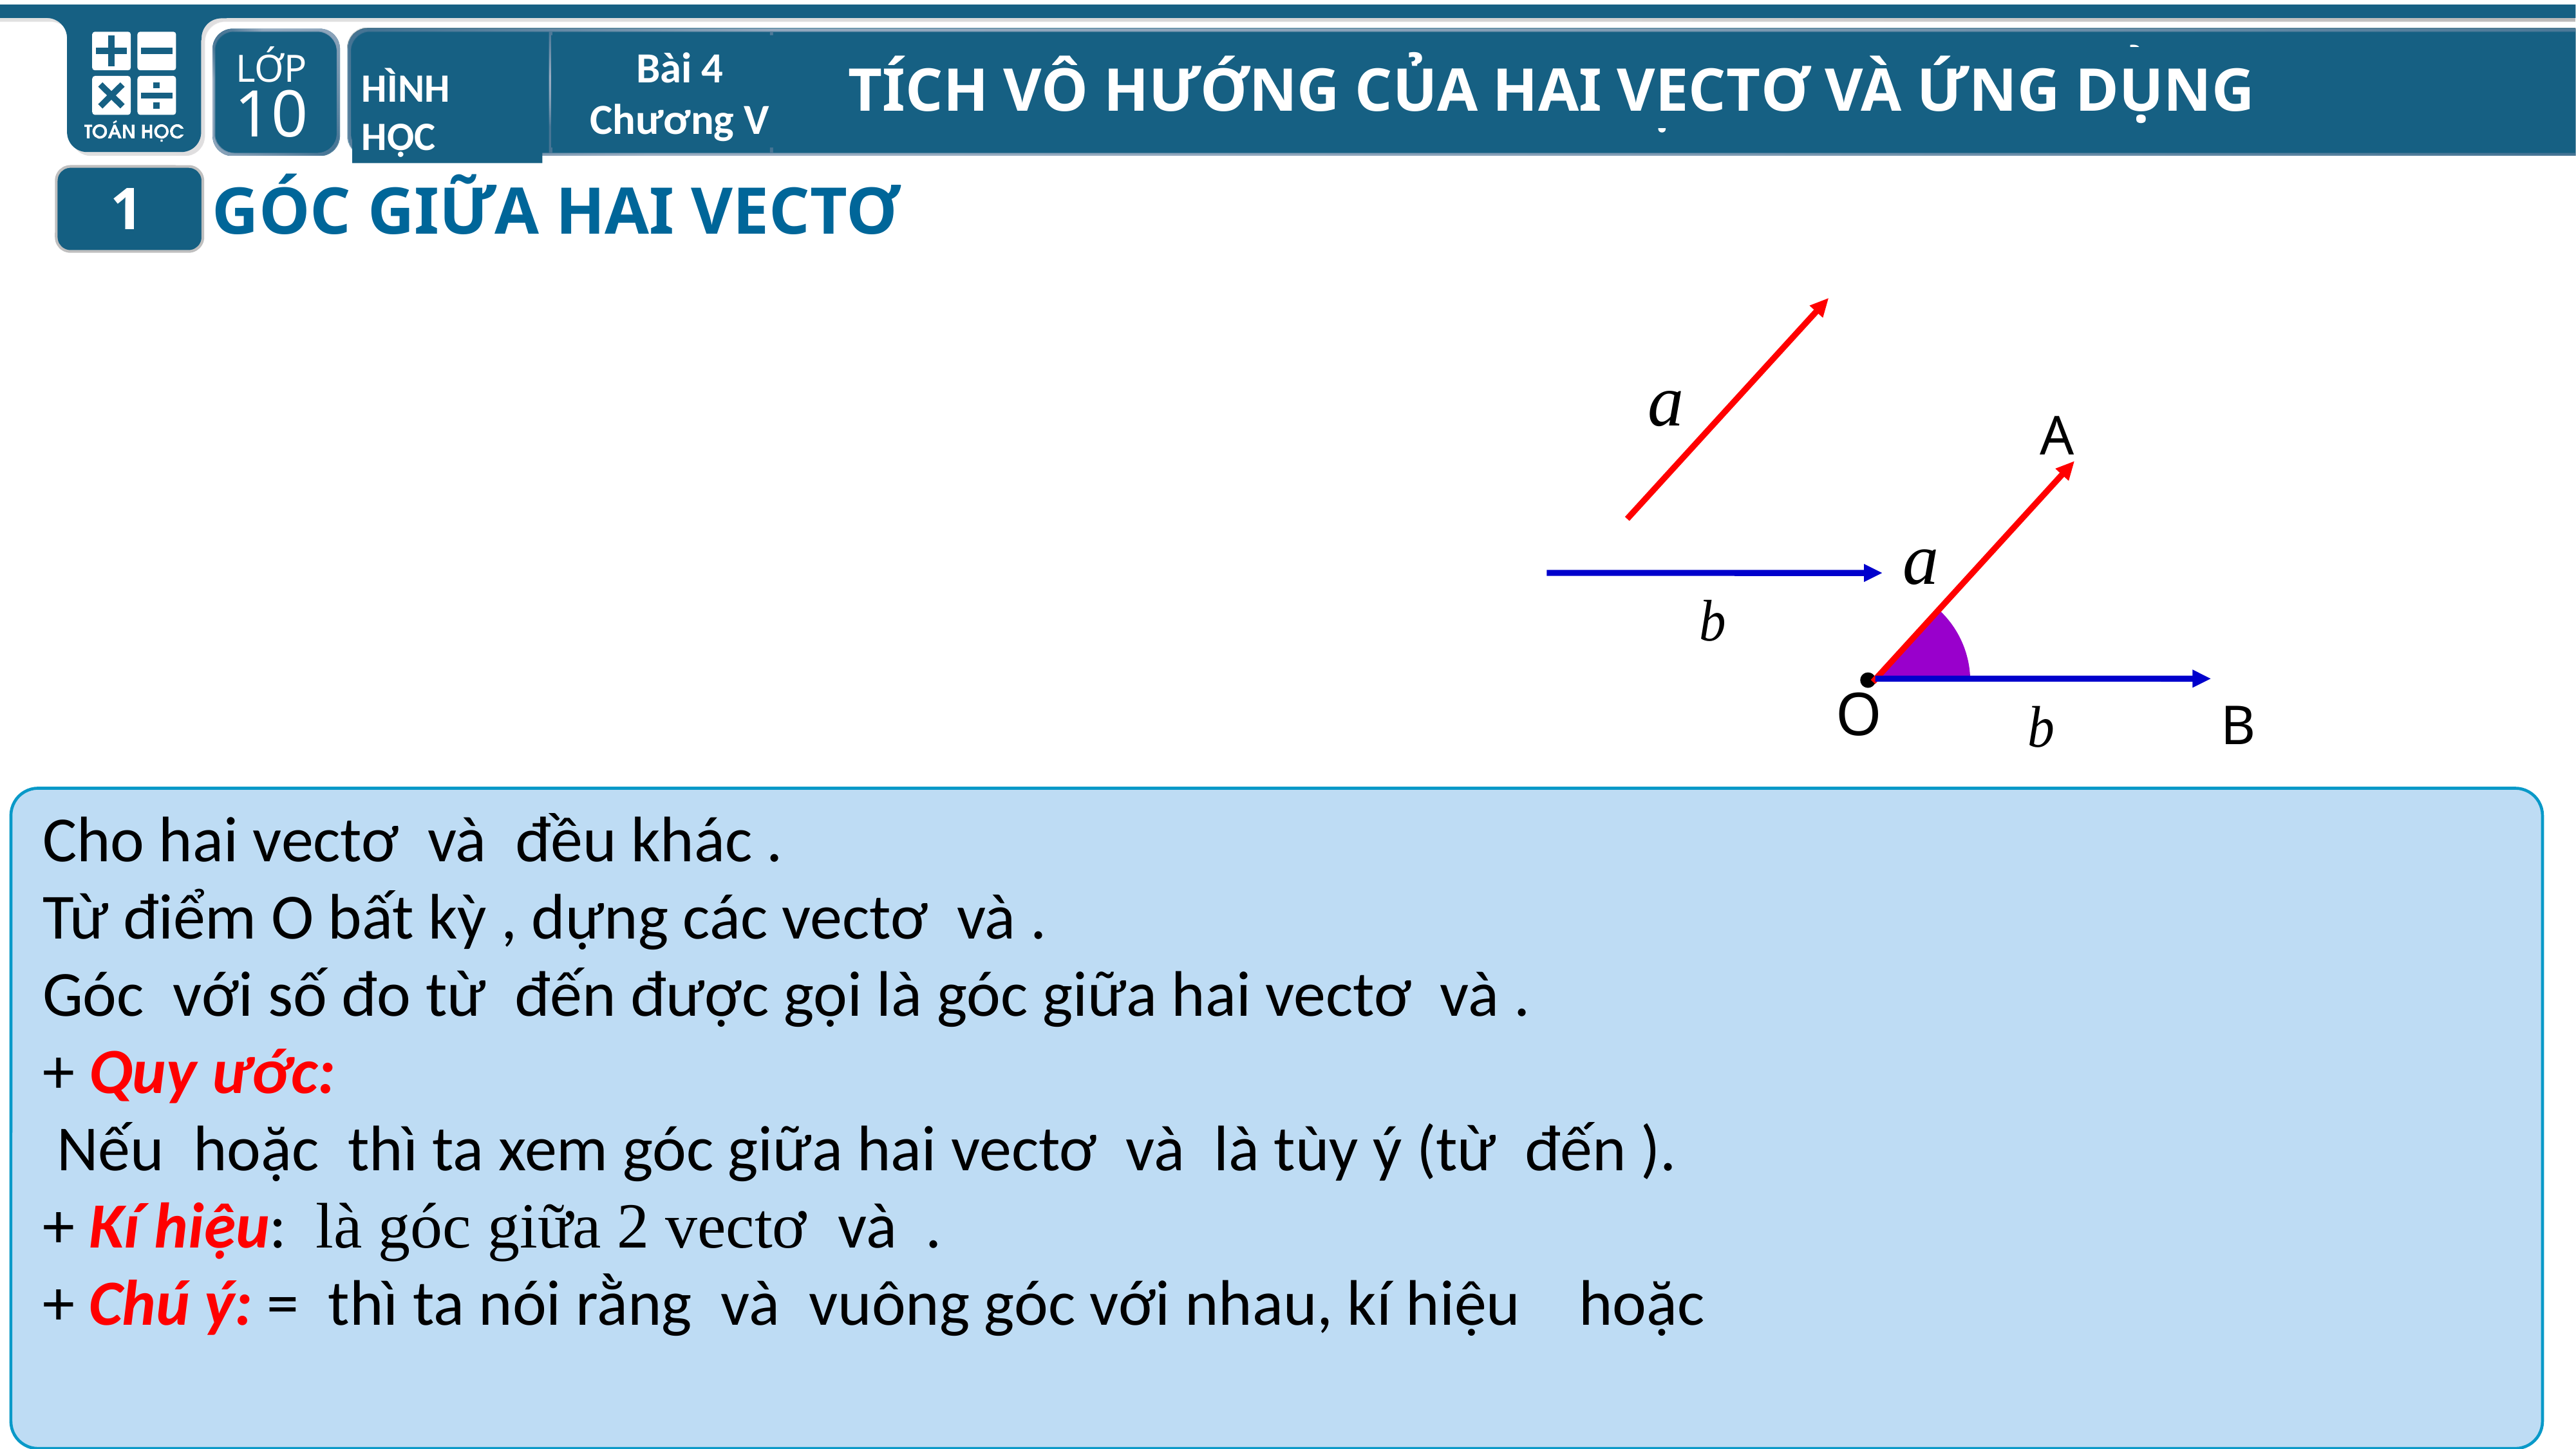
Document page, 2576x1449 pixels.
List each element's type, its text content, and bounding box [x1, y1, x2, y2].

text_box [1547, 572, 1869, 648]
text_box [1828, 671, 1872, 754]
text_box TÍCH VÔ HƯỚNG CỦA HAI VECTƠ VÀ ỨNG DỤNG [839, 47, 2300, 128]
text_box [1872, 461, 2074, 680]
text_box A [2031, 396, 2084, 471]
text_box Bài 4 Chương V [551, 35, 809, 148]
text_box B [2214, 686, 2265, 737]
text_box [56, 165, 2029, 253]
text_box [1627, 298, 1829, 519]
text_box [0, 739, 2543, 1449]
text_box HÌNH HỌC [352, 57, 543, 163]
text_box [1875, 678, 2211, 754]
